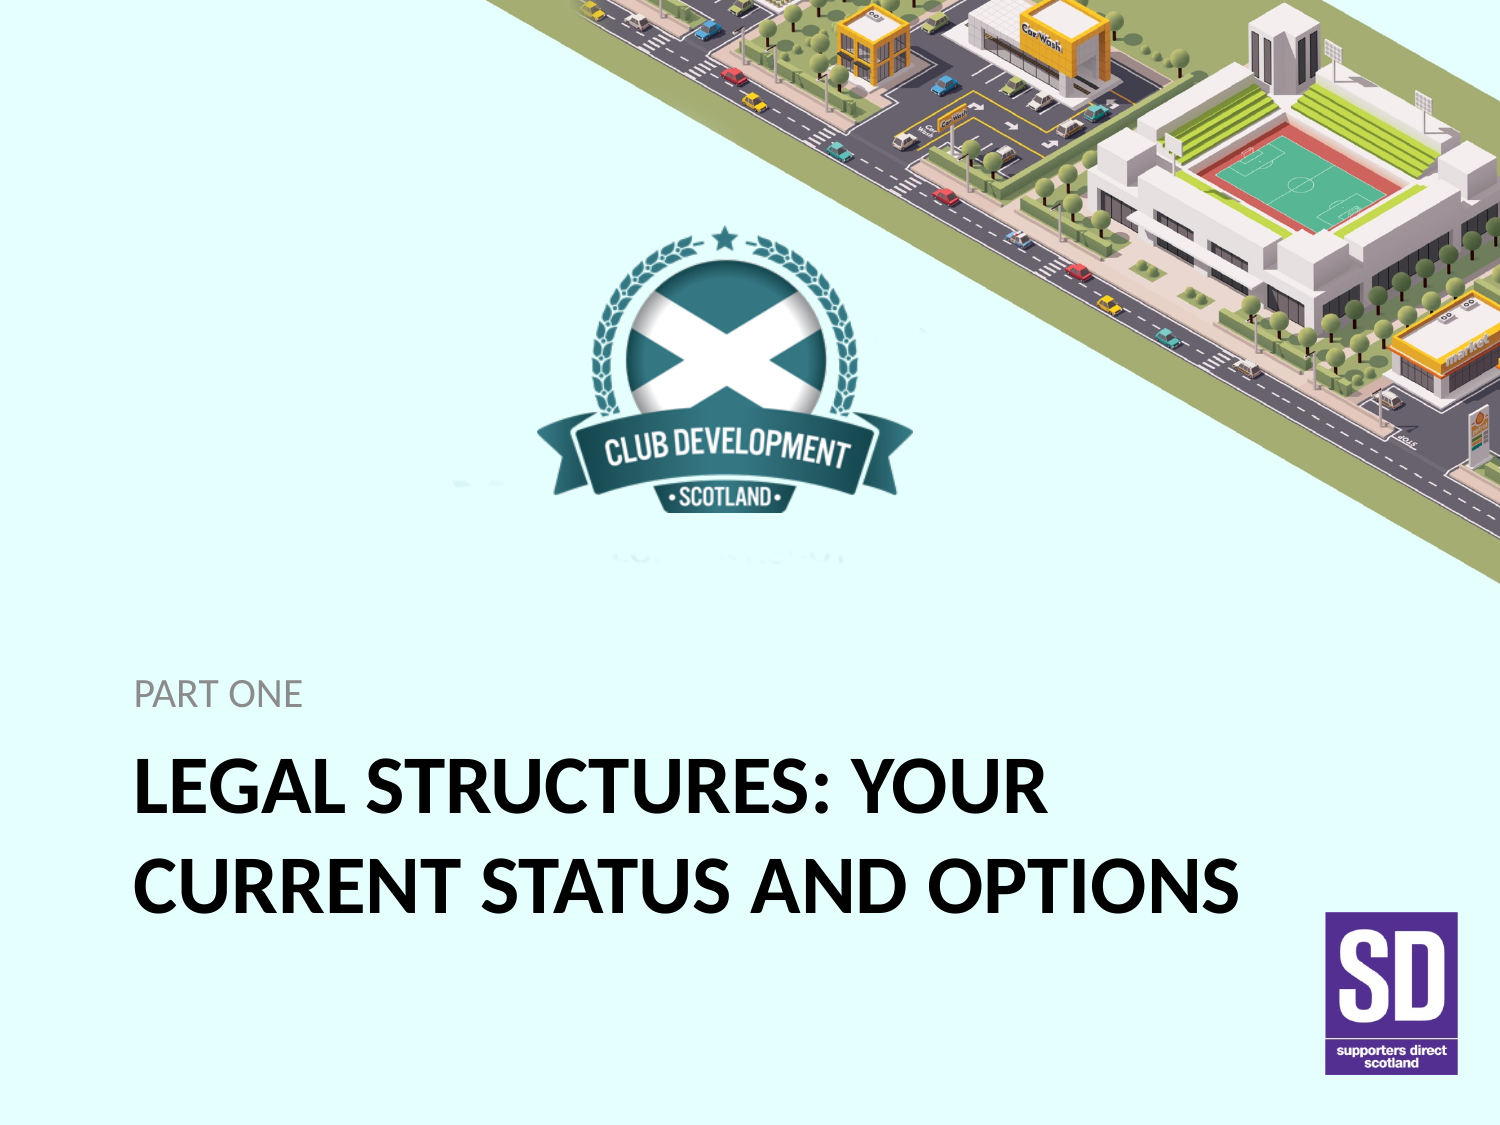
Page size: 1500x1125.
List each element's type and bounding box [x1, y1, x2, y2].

text_box [118, 476, 1394, 723]
text_box [118, 723, 1394, 947]
picture [0, 0, 1500, 1125]
